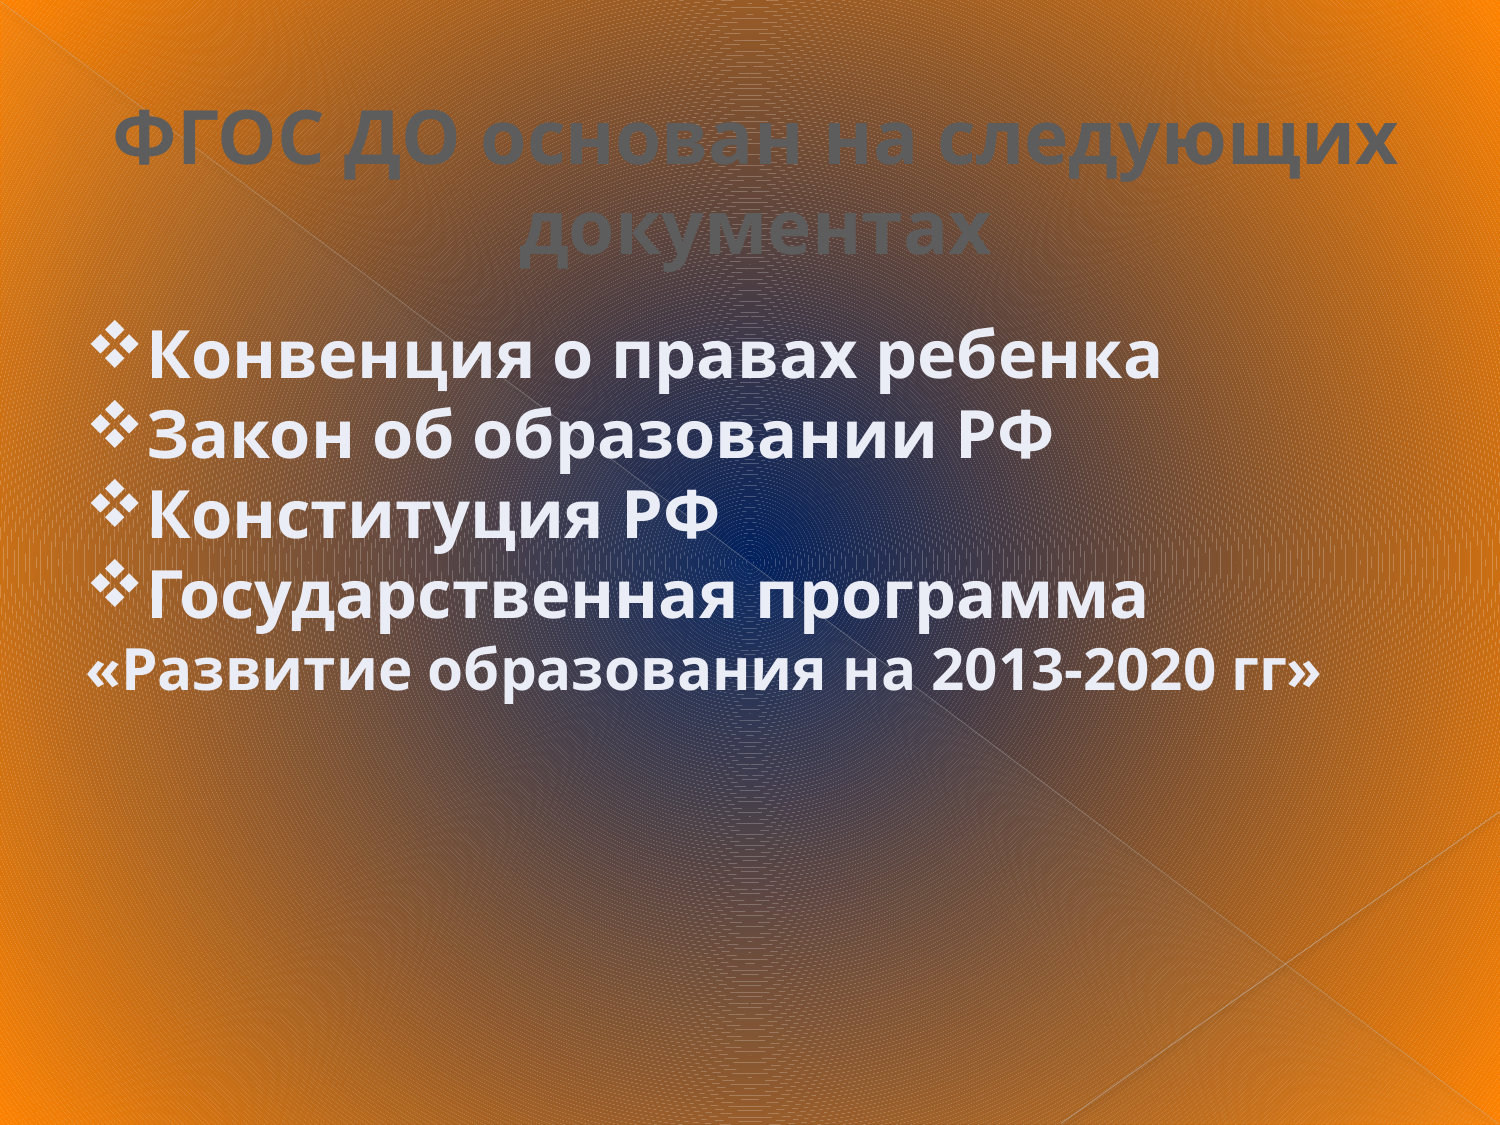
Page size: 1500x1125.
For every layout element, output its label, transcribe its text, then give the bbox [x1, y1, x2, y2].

text_box ФГОС ДО основан на следующих документах [81, 81, 1430, 277]
text_box Конвенция о правах ребенка Закон об образовании РФ Конституция РФ Государственная программа «Развитие образования на 2013-2020 гг» [70, 304, 1414, 790]
